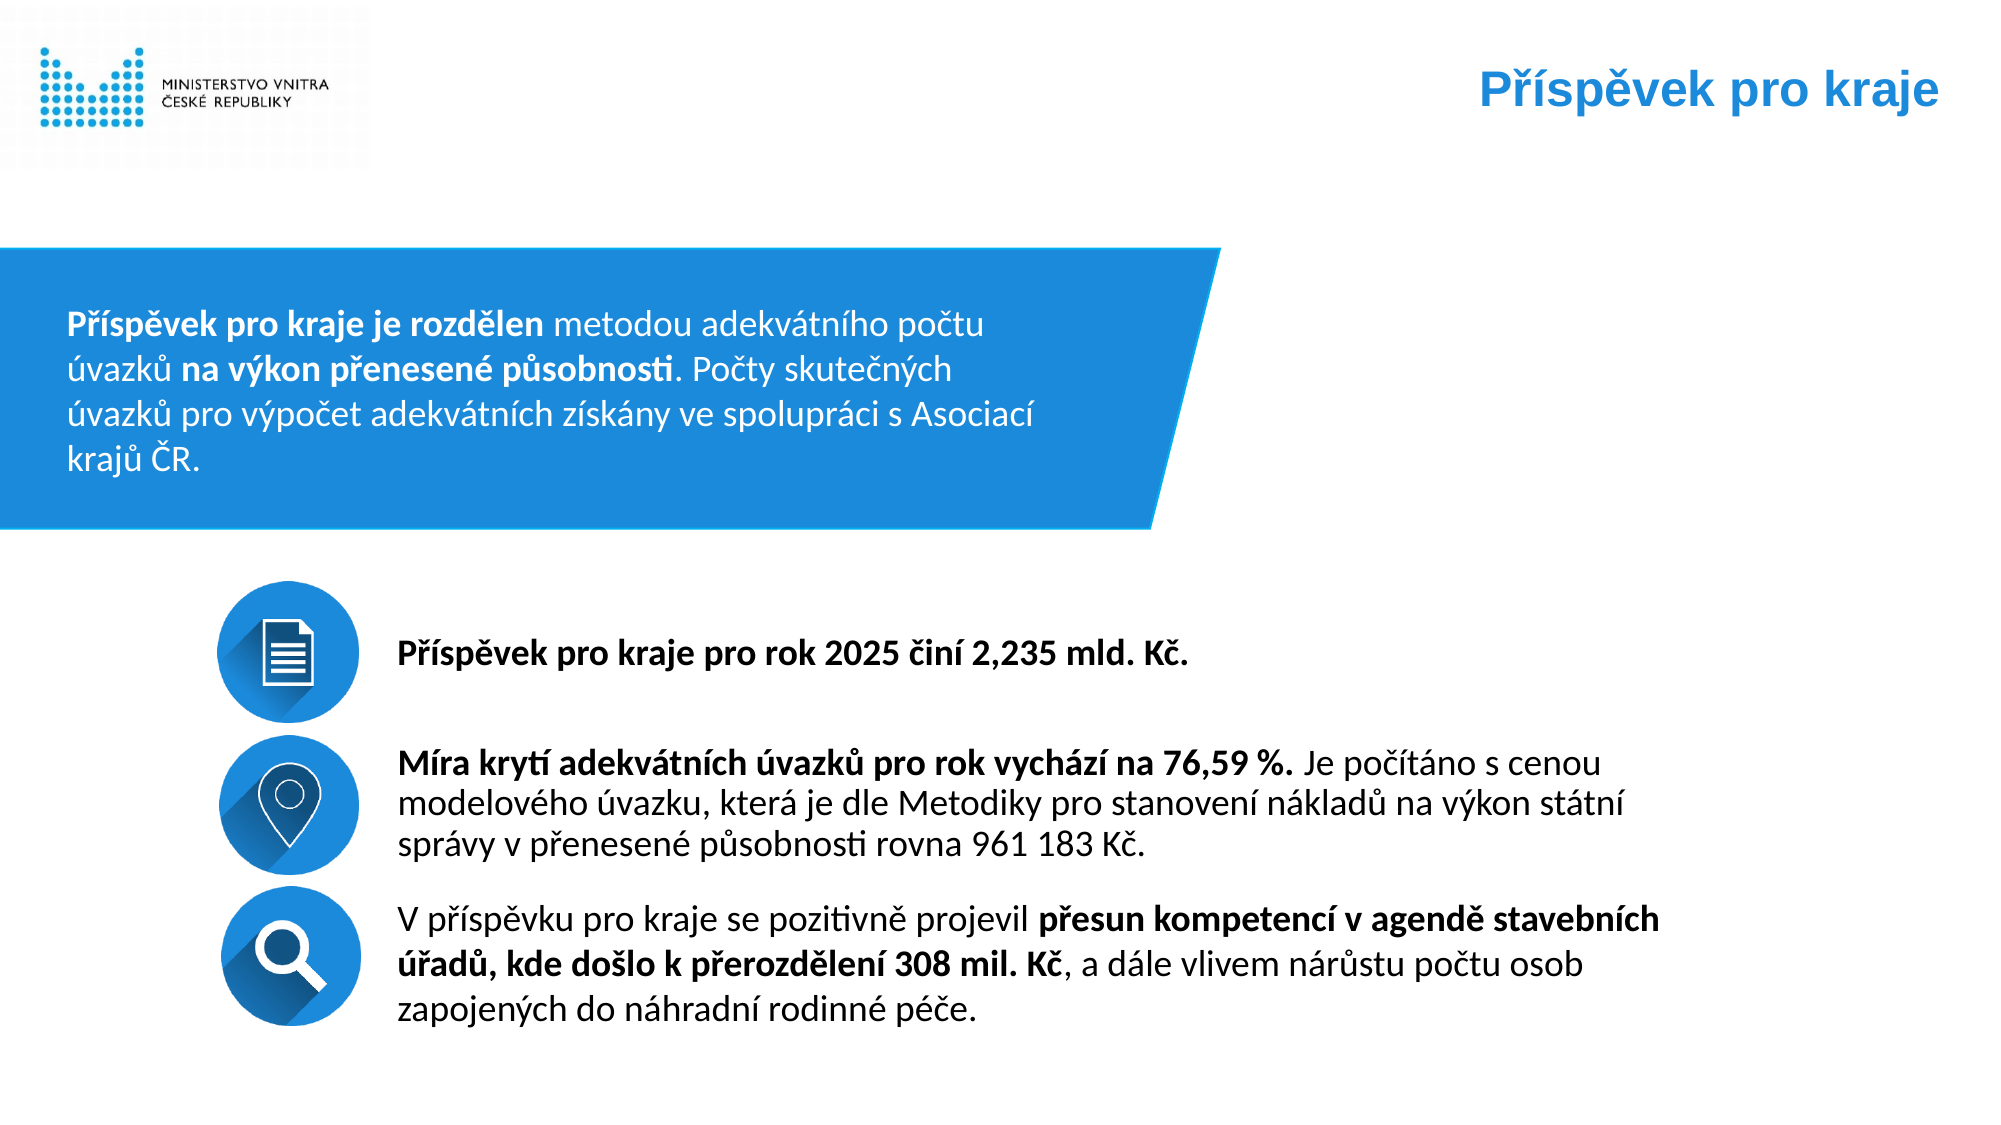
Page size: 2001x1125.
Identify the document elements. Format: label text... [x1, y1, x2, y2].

picture [217, 581, 359, 723]
text_box Příspěvek pro kraje [586, 48, 1956, 124]
text_box V příspěvku pro kraje se pozitivně projevil přesun kompetencí v agendě stavebních úřadů, kde došlo k přerozdělení 308 mil. Kč, a dále vlivem nárůstu počtu osob zapojených do náhradní rodinné péče. [382, 886, 1709, 1037]
text_box Příspěvek pro kraje je rozdělen metodou adekvátního počtu úvazků na výkon přenesené působnosti. Počty skutečných úvazků pro výpočet adekvátních získány ve spolupráci s Asociací krajů ČR. [0, 247, 1222, 530]
picture [0, 4, 372, 170]
text_box Míra krytí adekvátních úvazků pro rok vychází na 76,59 %. Je počítáno s cenou modelového úvazku, která je dle Metodiky pro stanovení nákladů na výkon státní správy v přenesené působnosti rovna 961 183 Kč. [382, 735, 1709, 875]
picture [221, 886, 361, 1026]
text_box Příspěvek pro kraje pro rok 2025 činí 2,235 mld. Kč. [382, 620, 1671, 681]
picture [219, 735, 359, 875]
